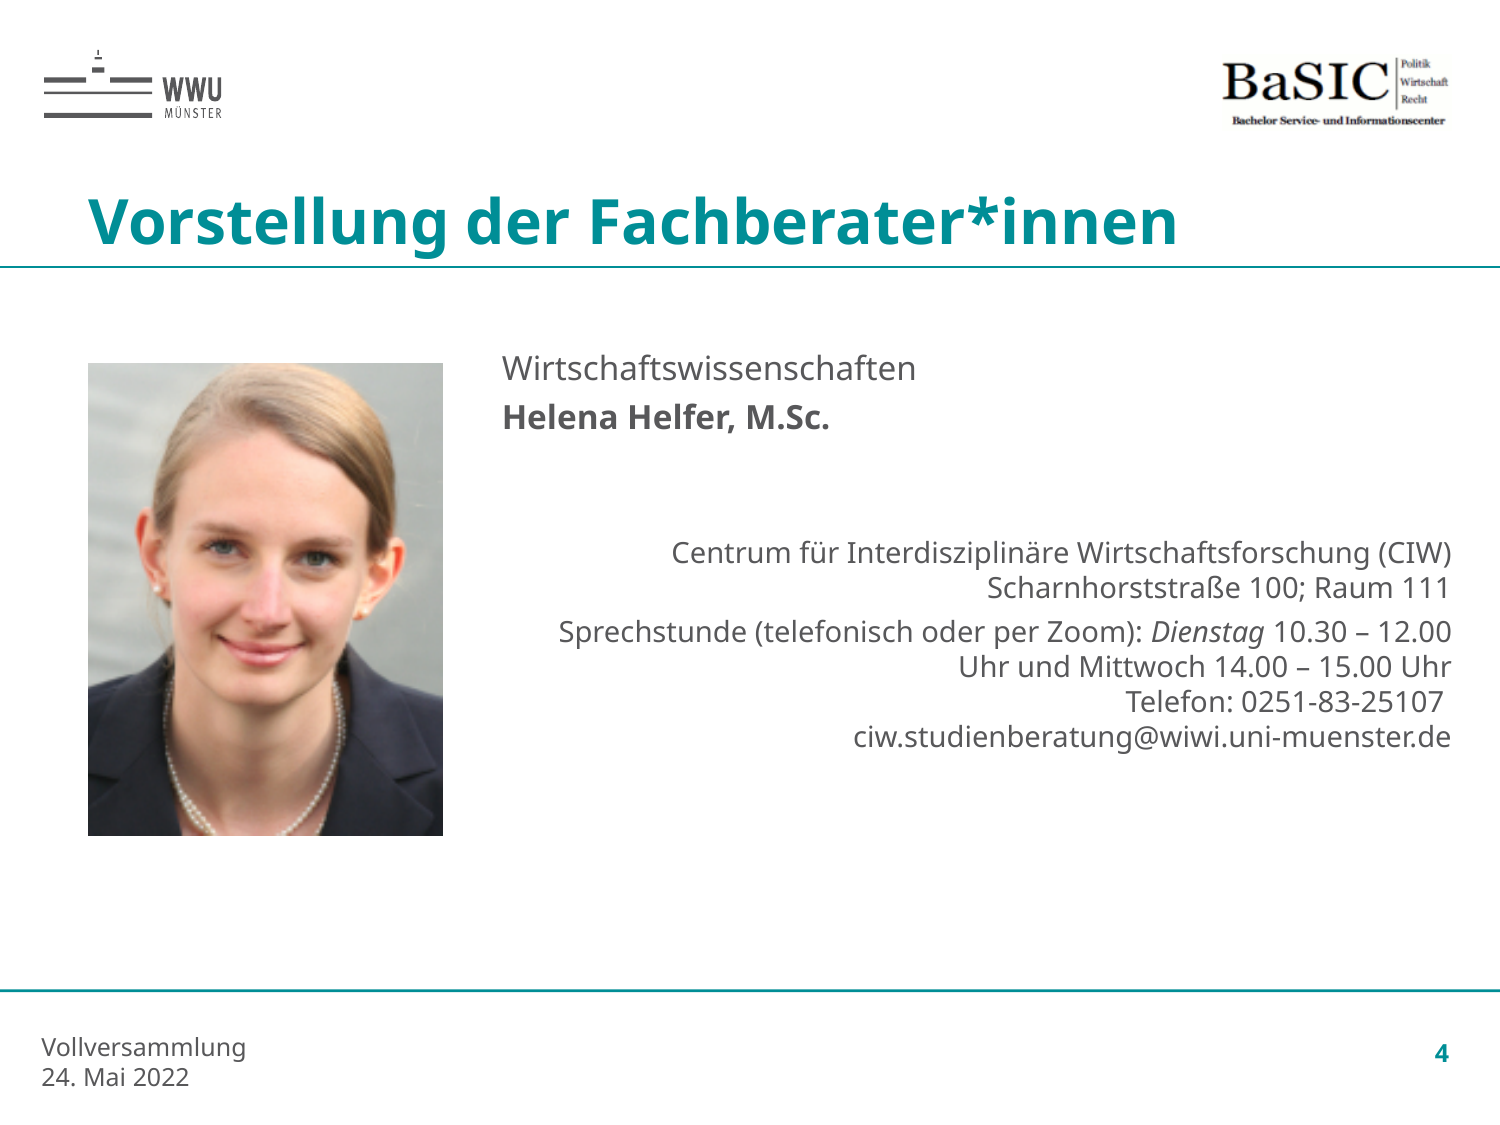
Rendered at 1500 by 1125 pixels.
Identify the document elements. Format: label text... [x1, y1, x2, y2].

slide_number 4 [1367, 1012, 1456, 1072]
text_box Vorstellung der Fachberater*innen [88, 181, 1411, 266]
footer Vollversammlung 24. Mai 2022 [41, 1032, 1077, 1092]
list Wirtschaftswissenschaften Helena Helfer, M.Sc. Centrum für Interdisziplinäre Wirtschaftsforschung (CIW) Scharnhorststraße 100; Raum 111 Sprechstunde (telefonisch oder per Zoom): Dienstag 10.30 – 12.00 Uhr und Mittwoch 14.00 – 15.00 Uhr Telefon: 0251-83-25107 ciw.studienberatung@wiwi.uni-muenster.de [501, 346, 1452, 835]
picture [1222, 54, 1453, 132]
picture [88, 363, 443, 837]
